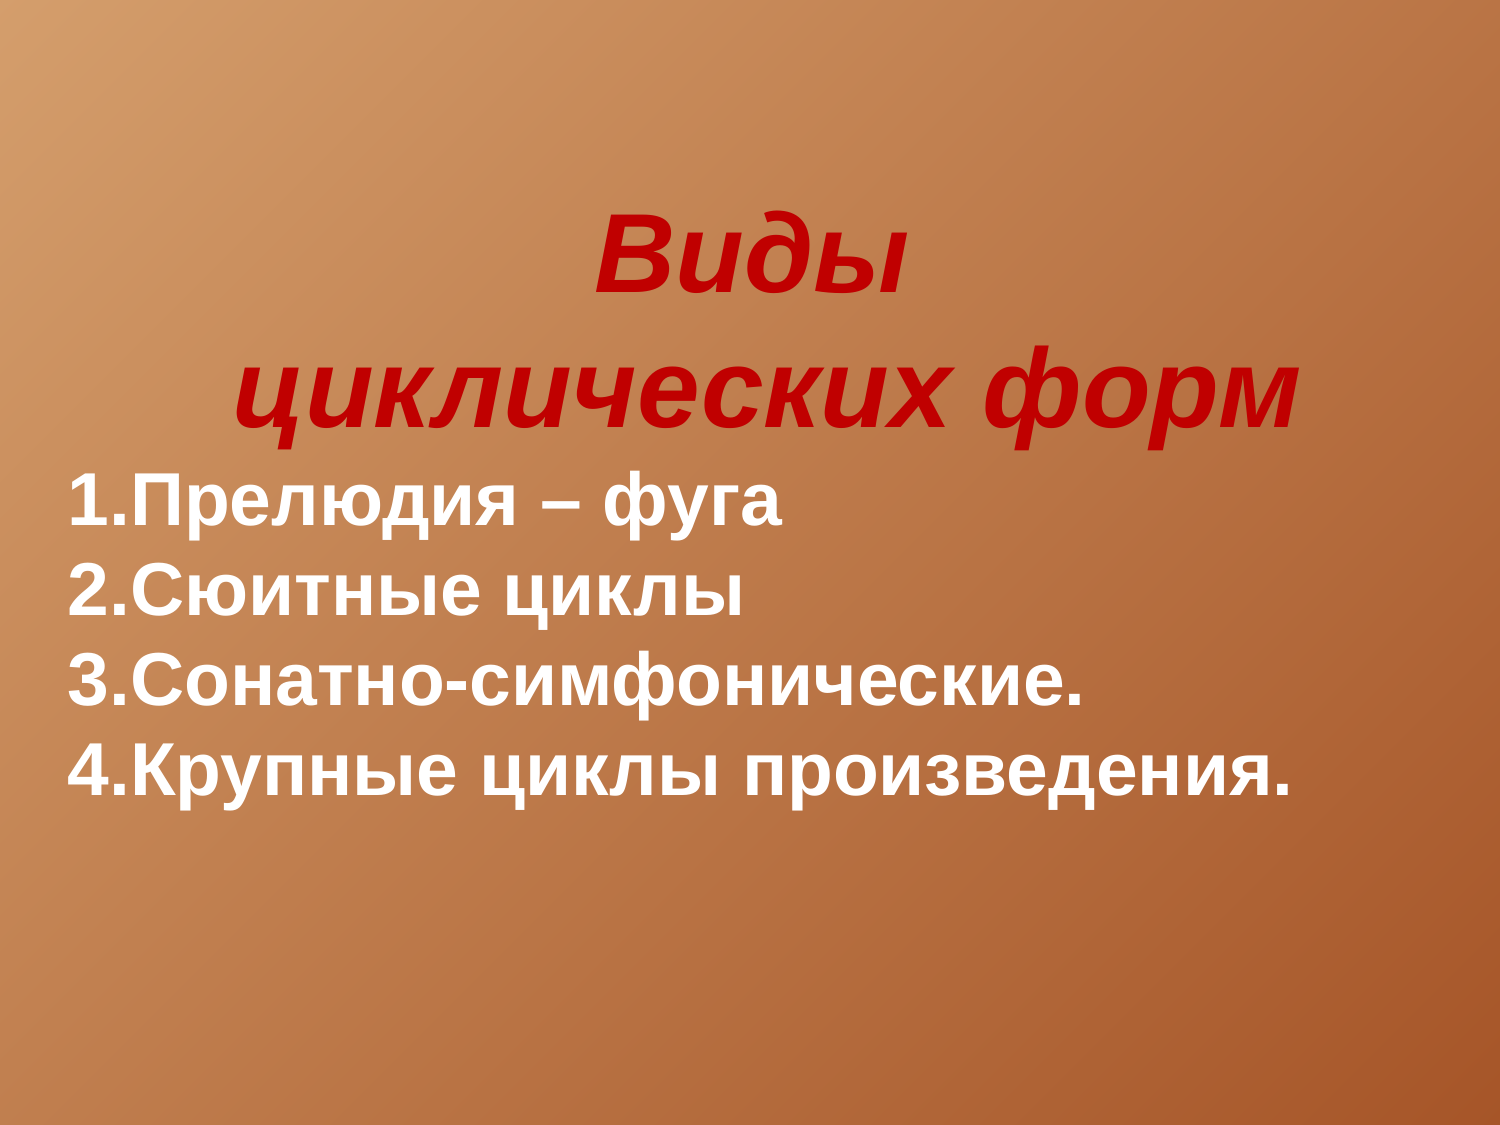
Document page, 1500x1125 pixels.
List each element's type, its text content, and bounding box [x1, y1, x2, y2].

text_box Виды циклических форм 1.Прелюдия – фуга 2.Сюитные циклы 3.Сонатно-симфонические. 4.Крупные циклы произведения. [17, 172, 1500, 818]
